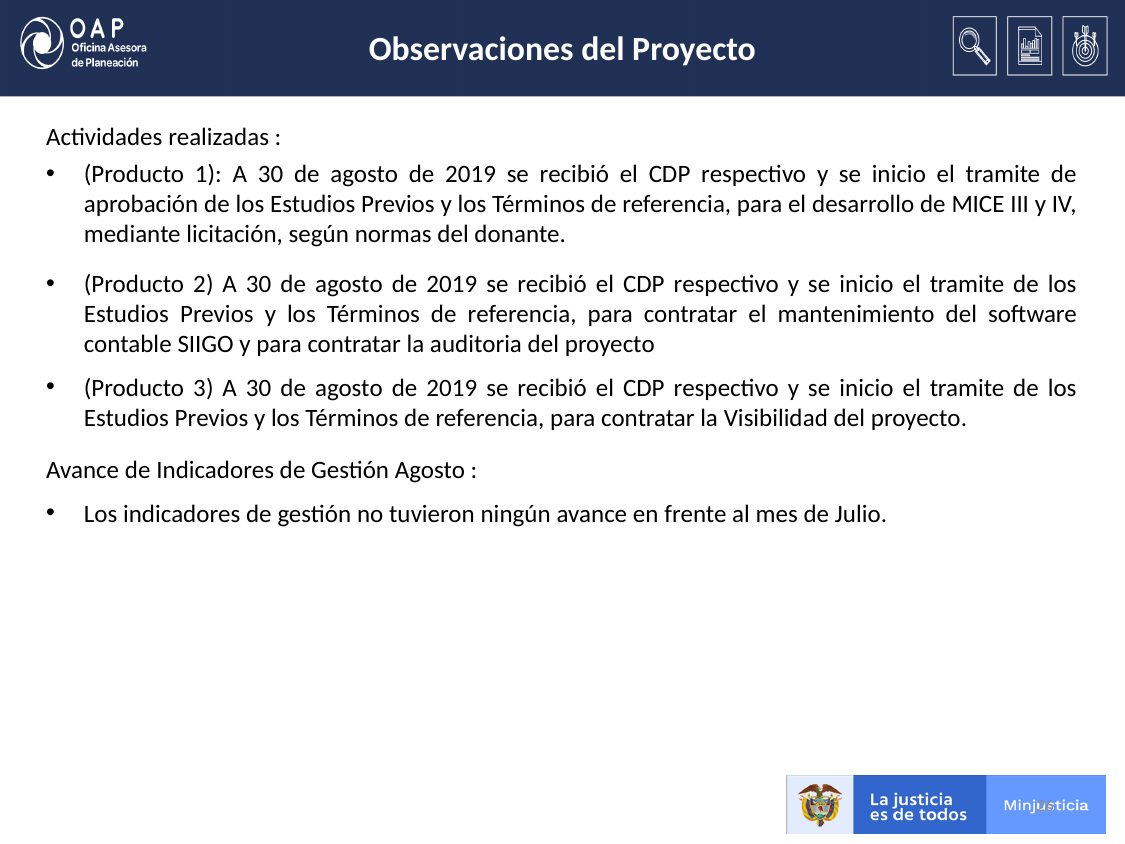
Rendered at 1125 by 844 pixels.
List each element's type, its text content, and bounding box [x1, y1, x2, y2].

picture [0, 0, 1125, 844]
list Actividades realizadas : (Producto 1): A 30 de agosto de 2019 se recibió el CDP respectivo y se inicio el tramite de aprobación de los Estudios Previos y los Términos de referencia, para el desarrollo de MICE III y IV, mediante licitación, según normas del donante. (Producto 2) A 30 de agosto de 2019 se recibió el CDP respectivo y se inicio el tramite de los Estudios Previos y los Términos de referencia, para contratar el mantenimiento del software contable SIIGO y para contratar la auditoria del proyecto (Producto 3) A 30 de agosto de 2019 se recibió el CDP respectivo y se inicio el tramite de los Estudios Previos y los Términos de referencia, para contratar la Visibilidad del proyecto. Avance de Indicadores de Gestión Agosto : Los indicadores de gestión no tuvieron ningún avance en frente al mes de Julio. [30, 112, 1094, 777]
slide_number 26 [806, 782, 1069, 827]
title Observaciones del Proyecto [256, 7, 869, 87]
